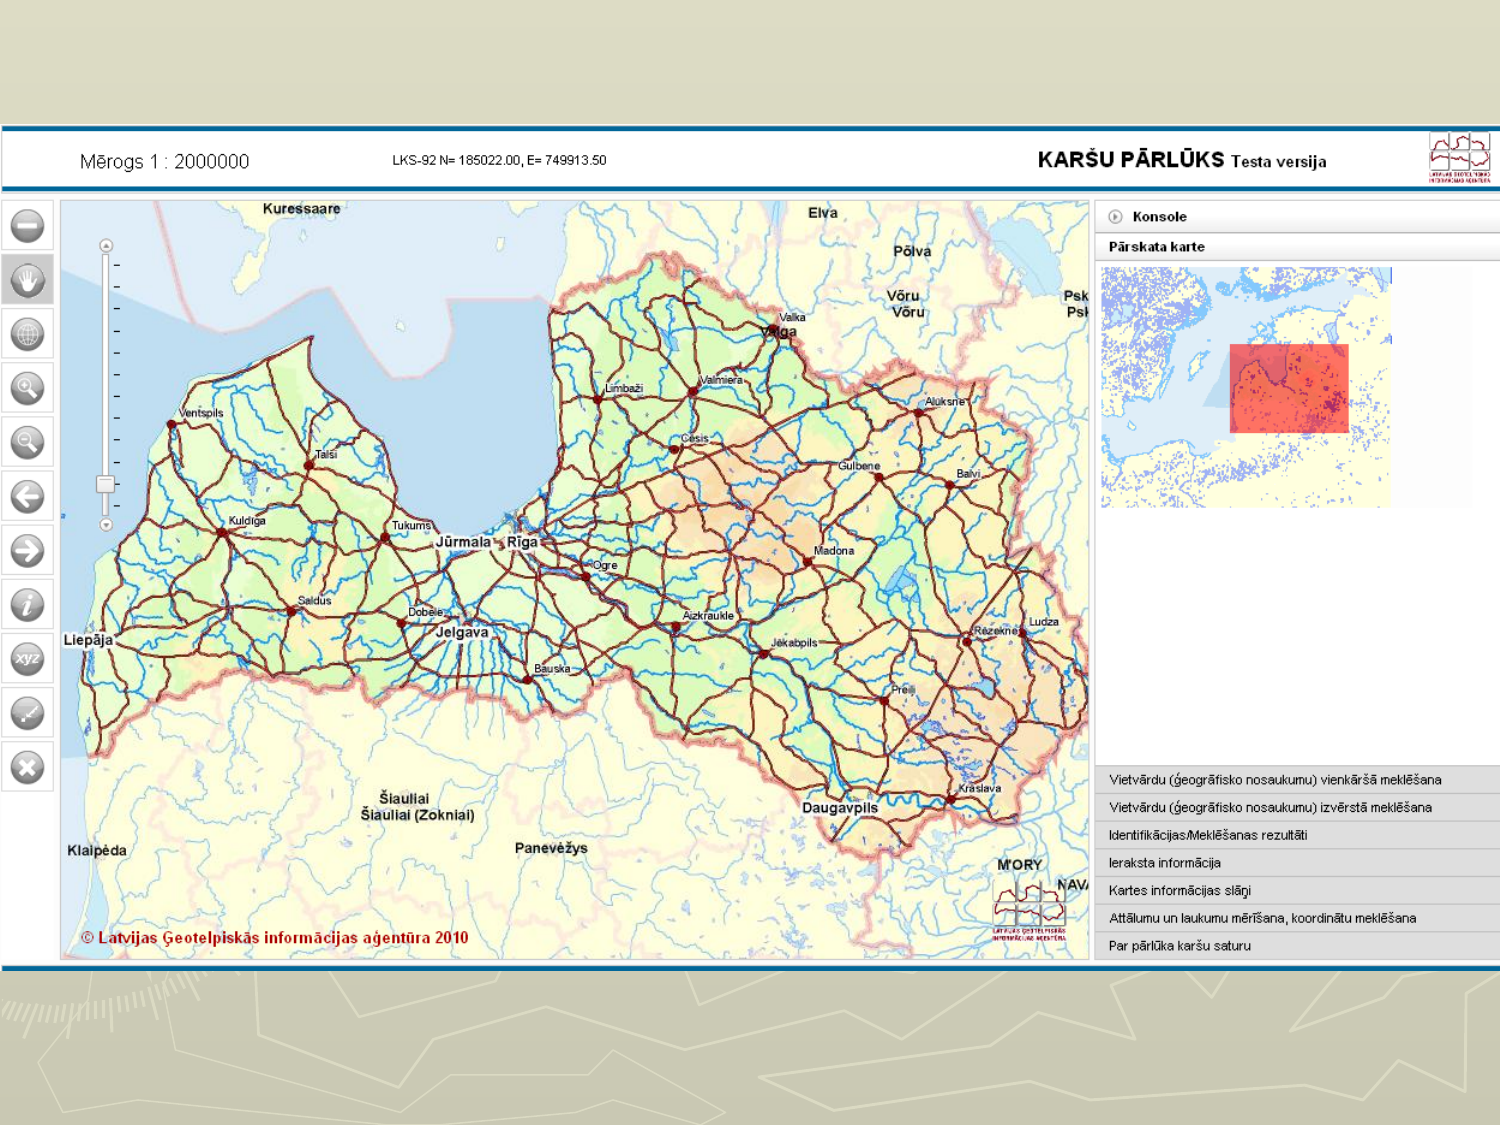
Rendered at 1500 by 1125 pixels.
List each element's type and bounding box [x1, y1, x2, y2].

list [0, 124, 1500, 971]
